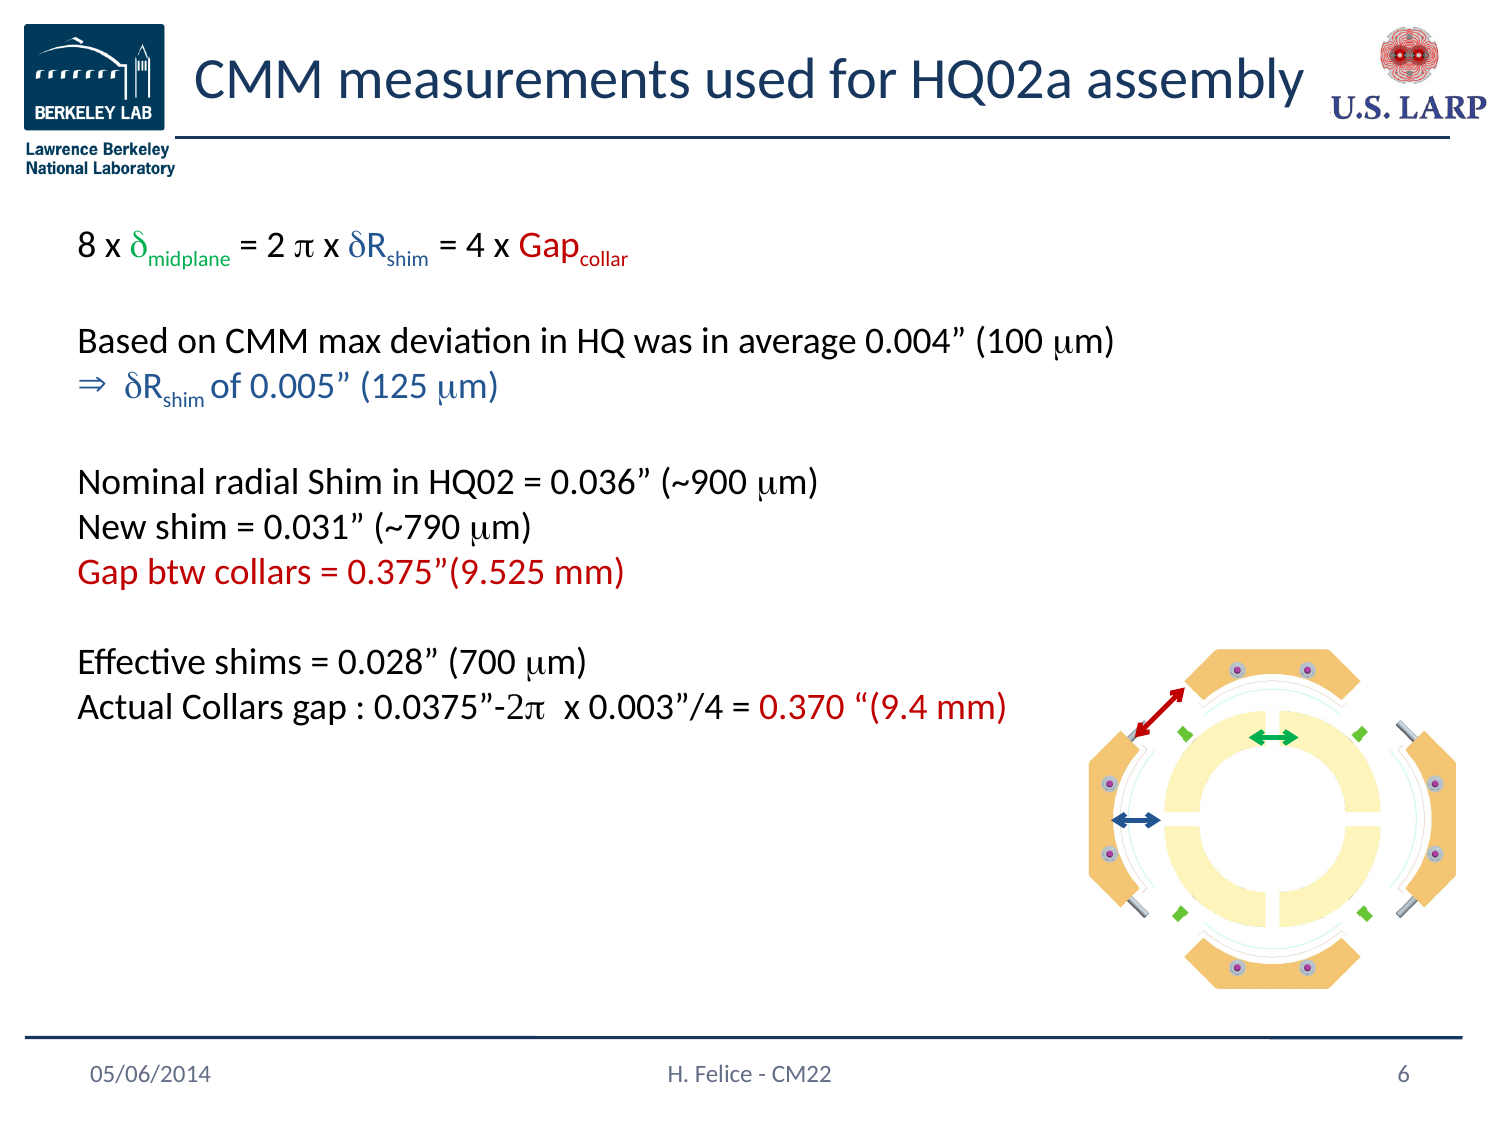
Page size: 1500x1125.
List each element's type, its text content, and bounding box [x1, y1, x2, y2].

picture [24, 24, 175, 177]
picture [1330, 24, 1488, 128]
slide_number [75, 1042, 425, 1103]
title CMM measurements used for HQ02a assembly [75, 24, 1425, 125]
text_box 8 x dmidplane = 2 p x dRshim = 4 x Gapcollar Based on CMM max deviation in HQ was in average 0.004” (100 mm) dRshim of 0.005” (125 mm) Nominal radial Shim in HQ02 = 0.036” (~900 mm) New shim = 0.031” (~790 mm) Gap btw collars = 0.375”(9.525 mm) Effective shims = 0.028” (700 mm) Actual Collars gap : 0.0375”-2p x 0.003”/4 = 0.370 “(9.4 mm) [62, 212, 1288, 870]
footer H. Felice - CM22 [512, 1042, 988, 1103]
slide_number 6 [1074, 1042, 1425, 1103]
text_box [1071, 637, 1476, 1004]
